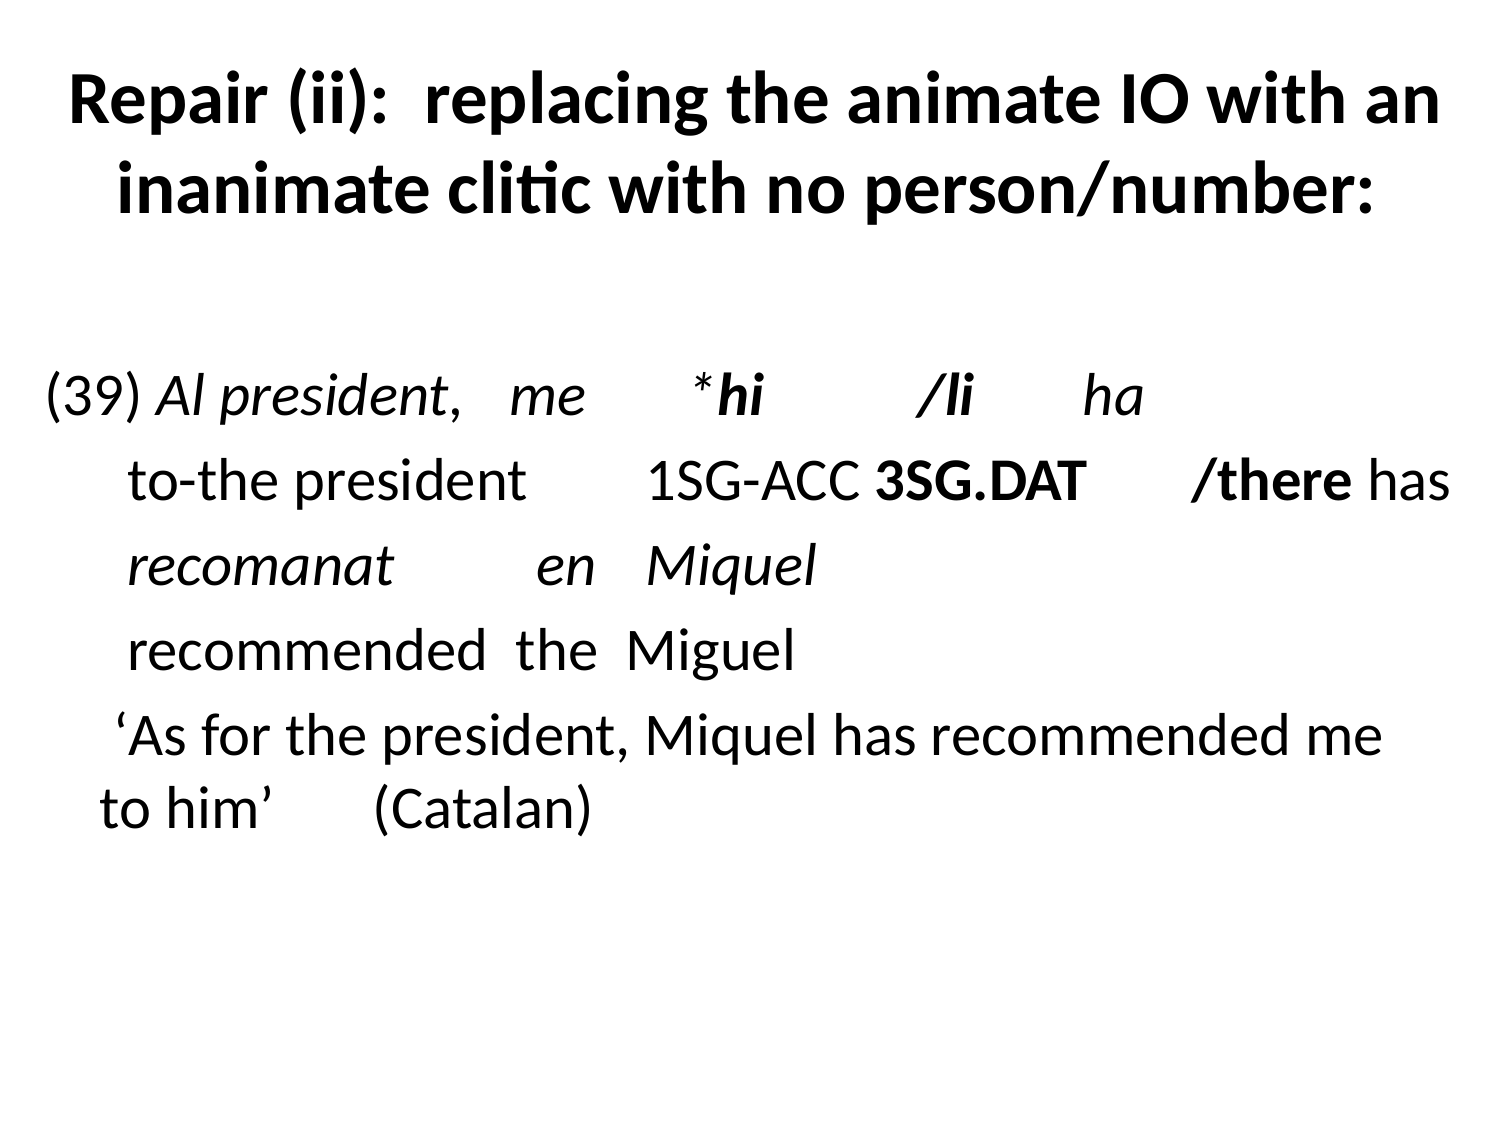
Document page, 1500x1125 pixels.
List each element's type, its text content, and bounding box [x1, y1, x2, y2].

list (39) Al president, me *hi /li ha to-the president 1sg-acc 3sg.dat /there has recomanat en Miquel recommended the Miguel ‘As for the president, Miquel has recommended me to him’ (Catalan) [29, 262, 1471, 1005]
title Repair (ii): replacing the animate IO with an inanimate clitic with no person/number: [53, 45, 1459, 233]
